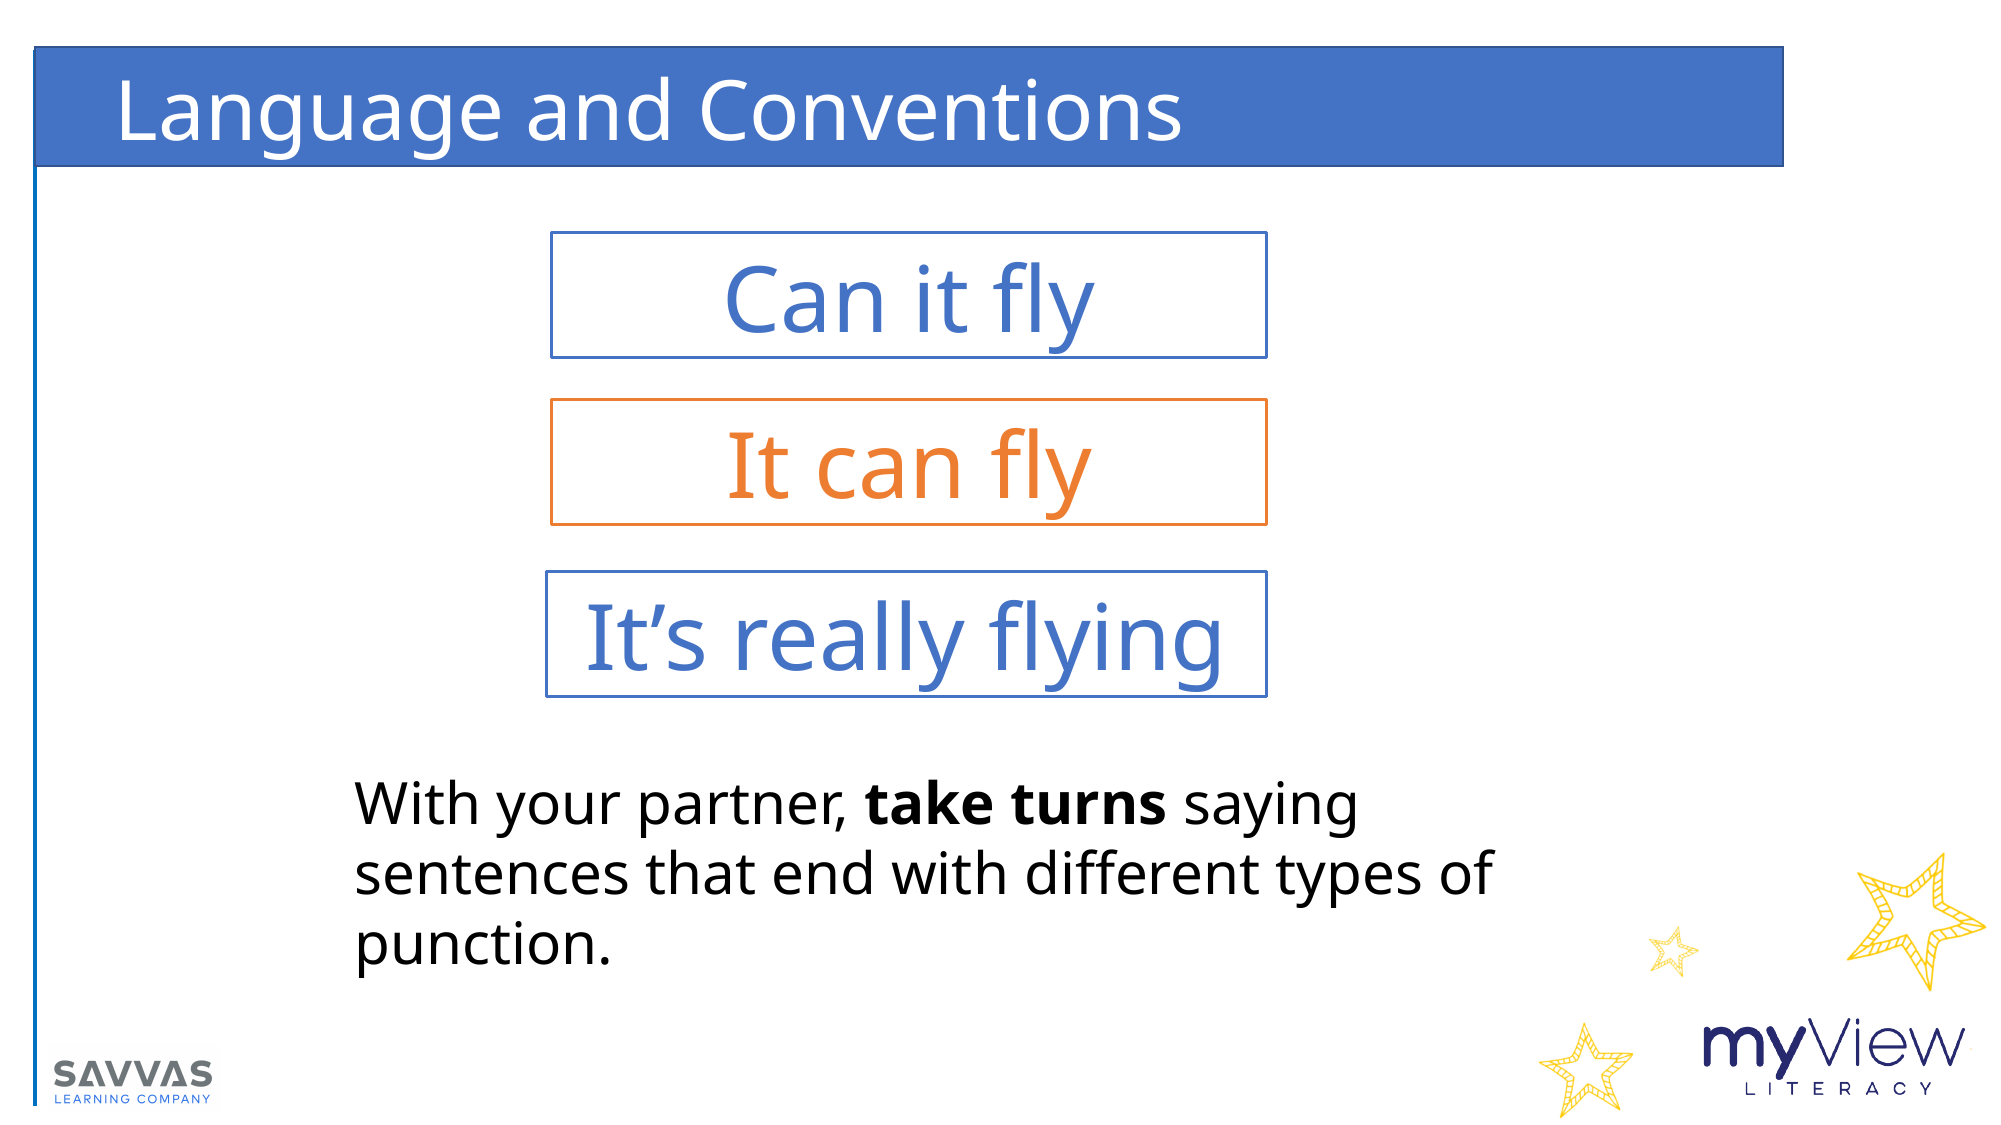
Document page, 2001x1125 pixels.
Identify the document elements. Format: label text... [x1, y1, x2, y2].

text_box With your partner, take turns saying sentences that end with different types of punction. [339, 758, 1556, 984]
text_box It can fly [551, 399, 1267, 525]
picture [48, 1043, 220, 1113]
text_box It’s really flying [546, 571, 1267, 697]
text_box Can it fly [551, 232, 1267, 358]
picture [1509, 814, 2000, 1125]
text_box Language and Conventions [34, 46, 1784, 167]
